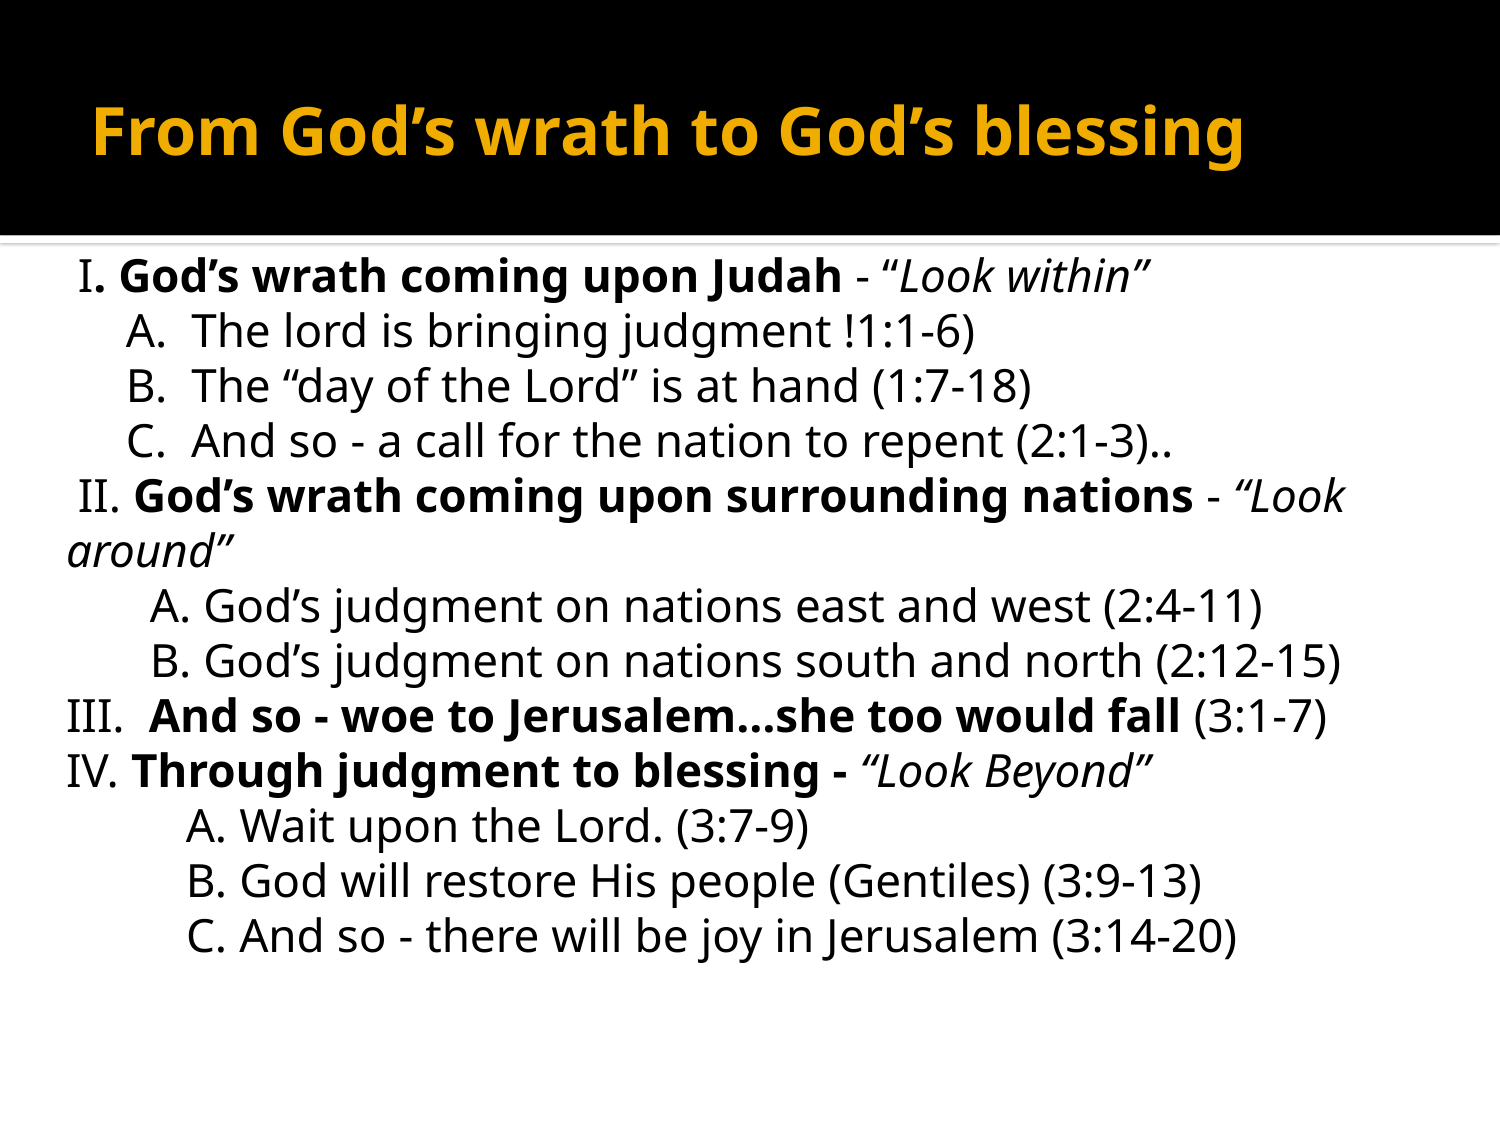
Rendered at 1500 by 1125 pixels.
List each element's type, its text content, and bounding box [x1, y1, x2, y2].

list I. God’s wrath coming upon Judah - “Look within” A. The lord is bringing judgment !1:1-6) B. The “day of the Lord” is at hand (1:7-18) C. And so - a call for the nation to repent (2:1-3).. II. God’s wrath coming upon surrounding nations - “Look around” A. God’s judgment on nations east and west (2:4-11) B. God’s judgment on nations south and north (2:12-15) III. And so - woe to Jerusalem…she too would fall (3:1-7) IV. Through judgment to blessing - “Look Beyond” A. Wait upon the Lord. (3:7-9) B. God will restore His people (Gentiles) (3:9-13) C. And so - there will be joy in Jerusalem (3:14-20) [37, 231, 1469, 1100]
title From God’s wrath to God’s blessing [75, 25, 1425, 231]
